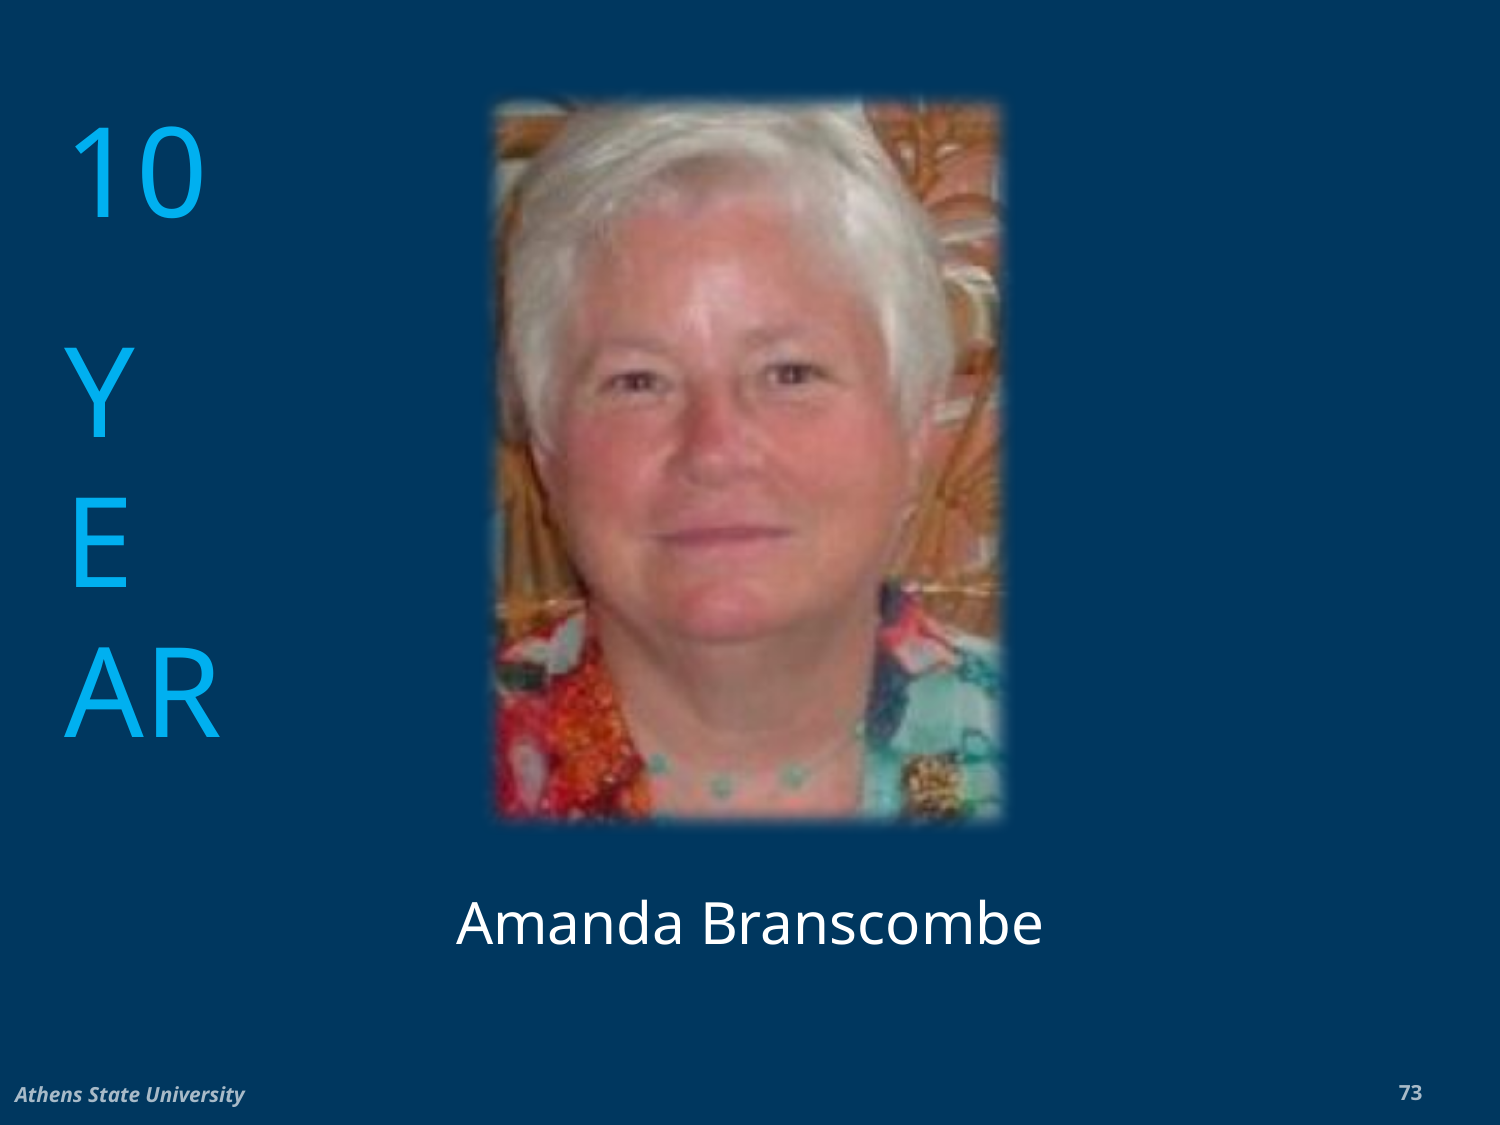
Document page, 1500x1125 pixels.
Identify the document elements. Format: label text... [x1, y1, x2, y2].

picture [477, 85, 1018, 836]
text_box Amanda Branscombe [441, 878, 1059, 964]
footer Athens State University [0, 1073, 671, 1115]
text_box 10 Y E AR [50, 85, 250, 771]
slide_number 73 [1293, 1073, 1438, 1115]
